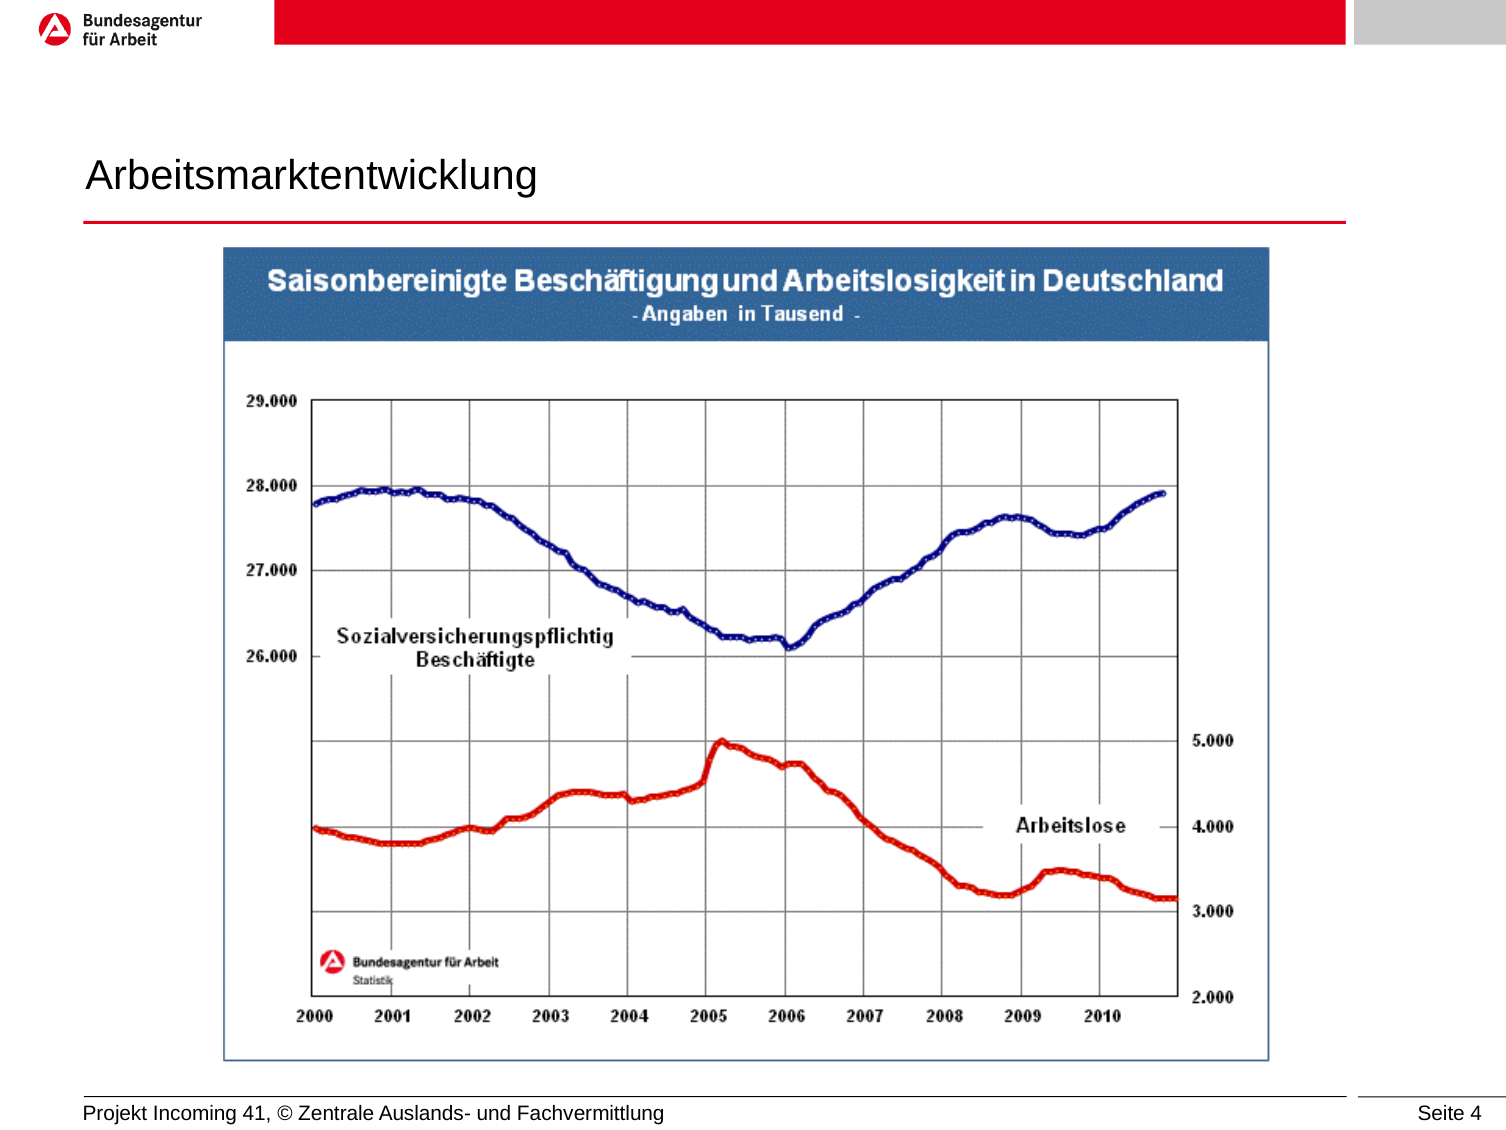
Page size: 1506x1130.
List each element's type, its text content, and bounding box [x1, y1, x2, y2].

picture [221, 246, 1271, 1063]
picture [38, 12, 202, 46]
footer Projekt Incoming 41, © Zentrale Auslands- und Fachvermittlung [67, 1091, 1152, 1130]
text_box [85, 231, 1349, 348]
text_box Arbeitsmarktentwicklung [85, 153, 1352, 199]
